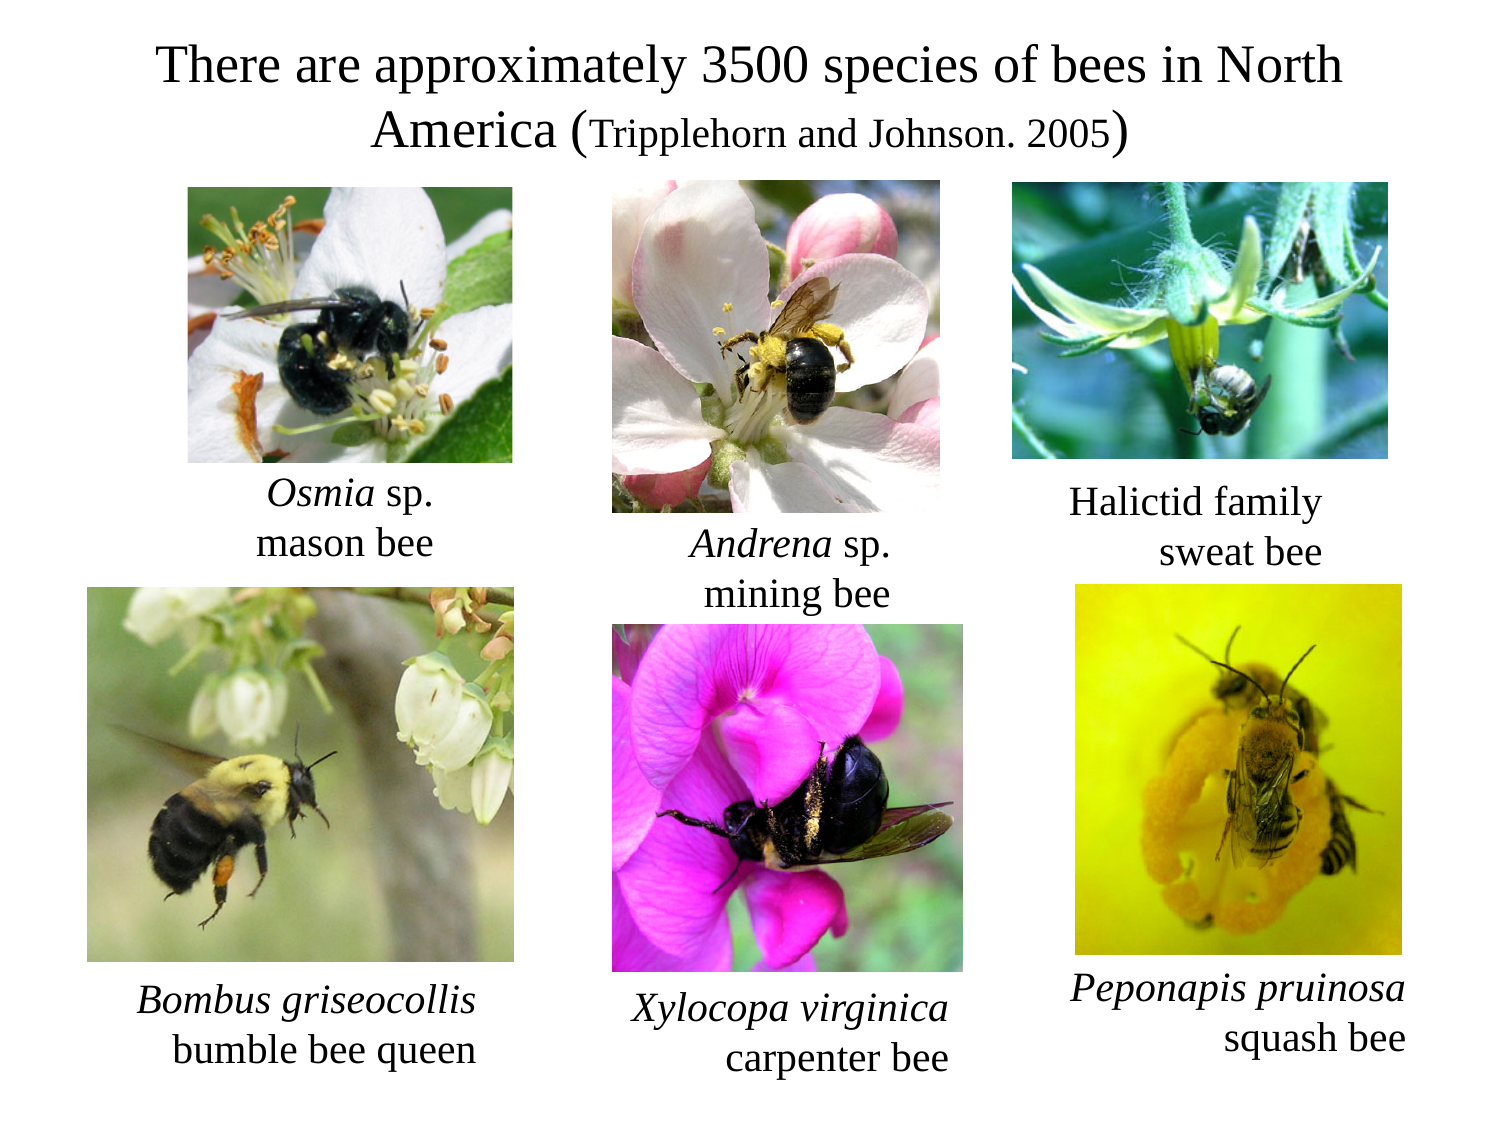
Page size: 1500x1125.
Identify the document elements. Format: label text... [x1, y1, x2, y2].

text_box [612, 179, 940, 623]
text_box Osmia sp. mason bee [241, 472, 449, 572]
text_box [1012, 181, 1388, 582]
text_box Bombus griseocollis bumble bee queen [121, 971, 492, 1079]
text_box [611, 624, 965, 1088]
picture [87, 587, 514, 962]
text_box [1055, 584, 1421, 1068]
title There are approximately 3500 species of bees in North America (Tripplehorn and Johnson. 2005) [112, 0, 1388, 213]
picture [187, 187, 513, 463]
